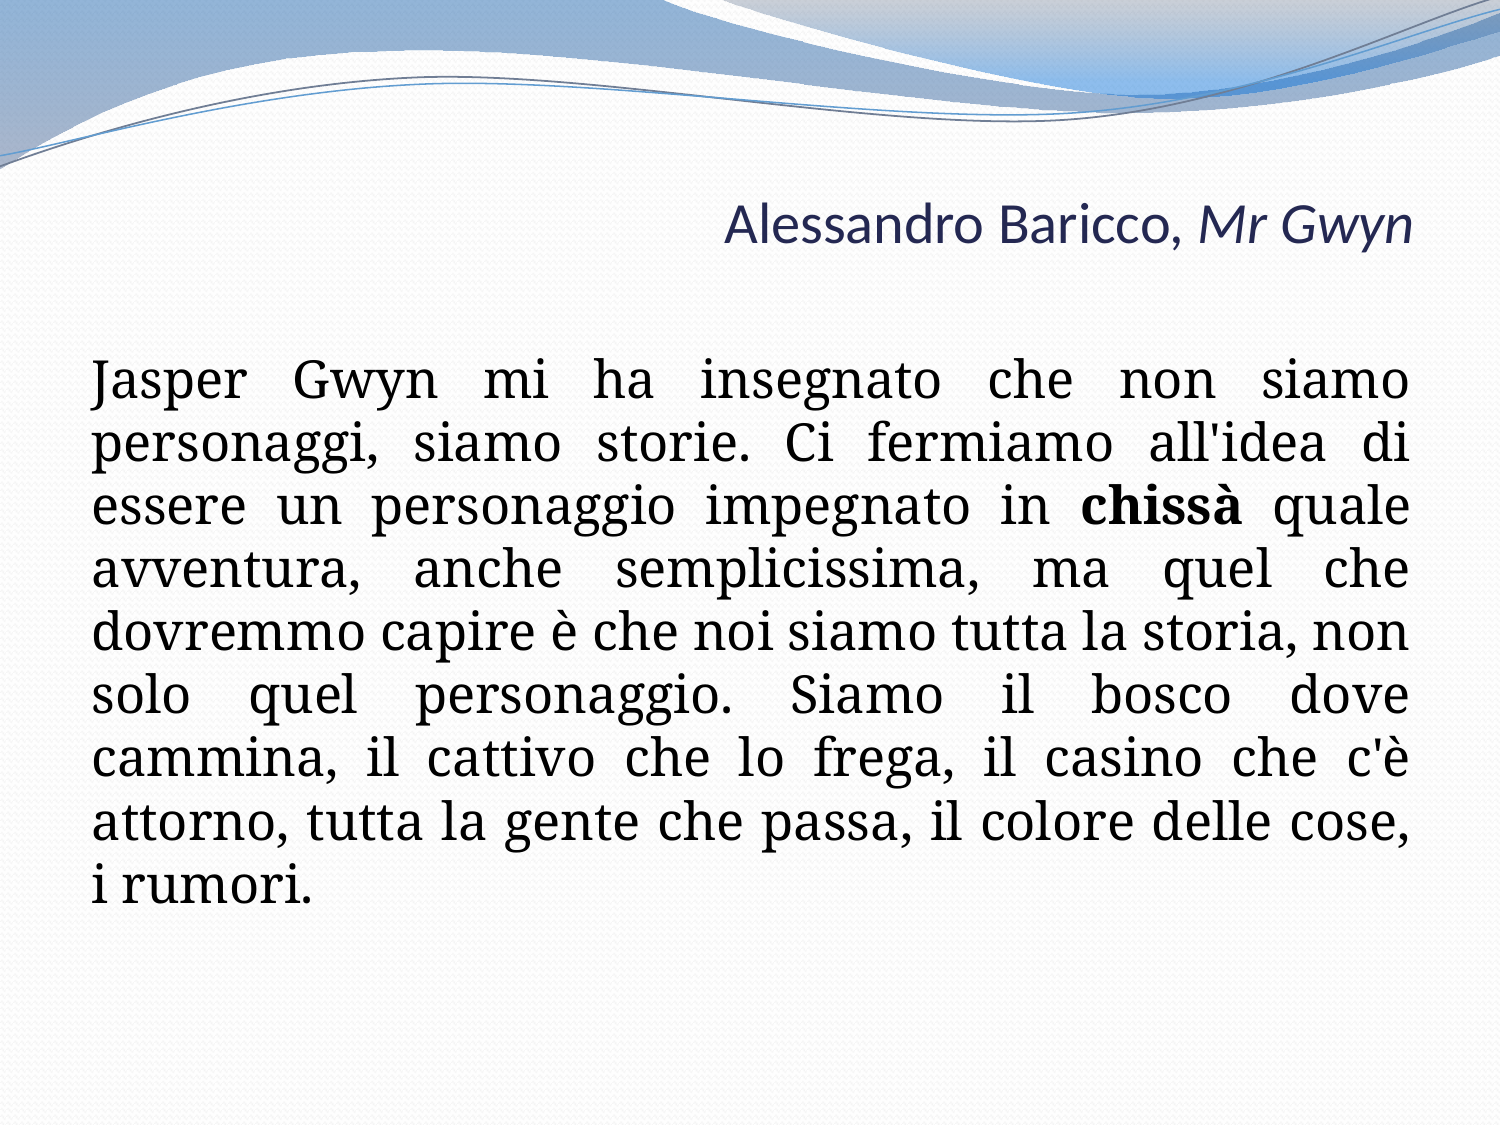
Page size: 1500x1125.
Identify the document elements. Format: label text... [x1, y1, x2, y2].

title Alessandro Baricco, Mr Gwyn [64, 149, 1415, 256]
list Jasper Gwyn mi ha insegnato che non siamo personaggi, siamo storie. Ci fermiamo all'idea di essere un personaggio impegnato in chissà quale avventura, anche semplicissima, ma quel che dovremmo capire è che noi siamo tutta la storia, non solo quel personaggio. Siamo il bosco dove cammina, il cattivo che lo frega, il casino che c'è attorno, tutta la gente che passa, il colore delle cose, i rumori. [76, 338, 1427, 926]
